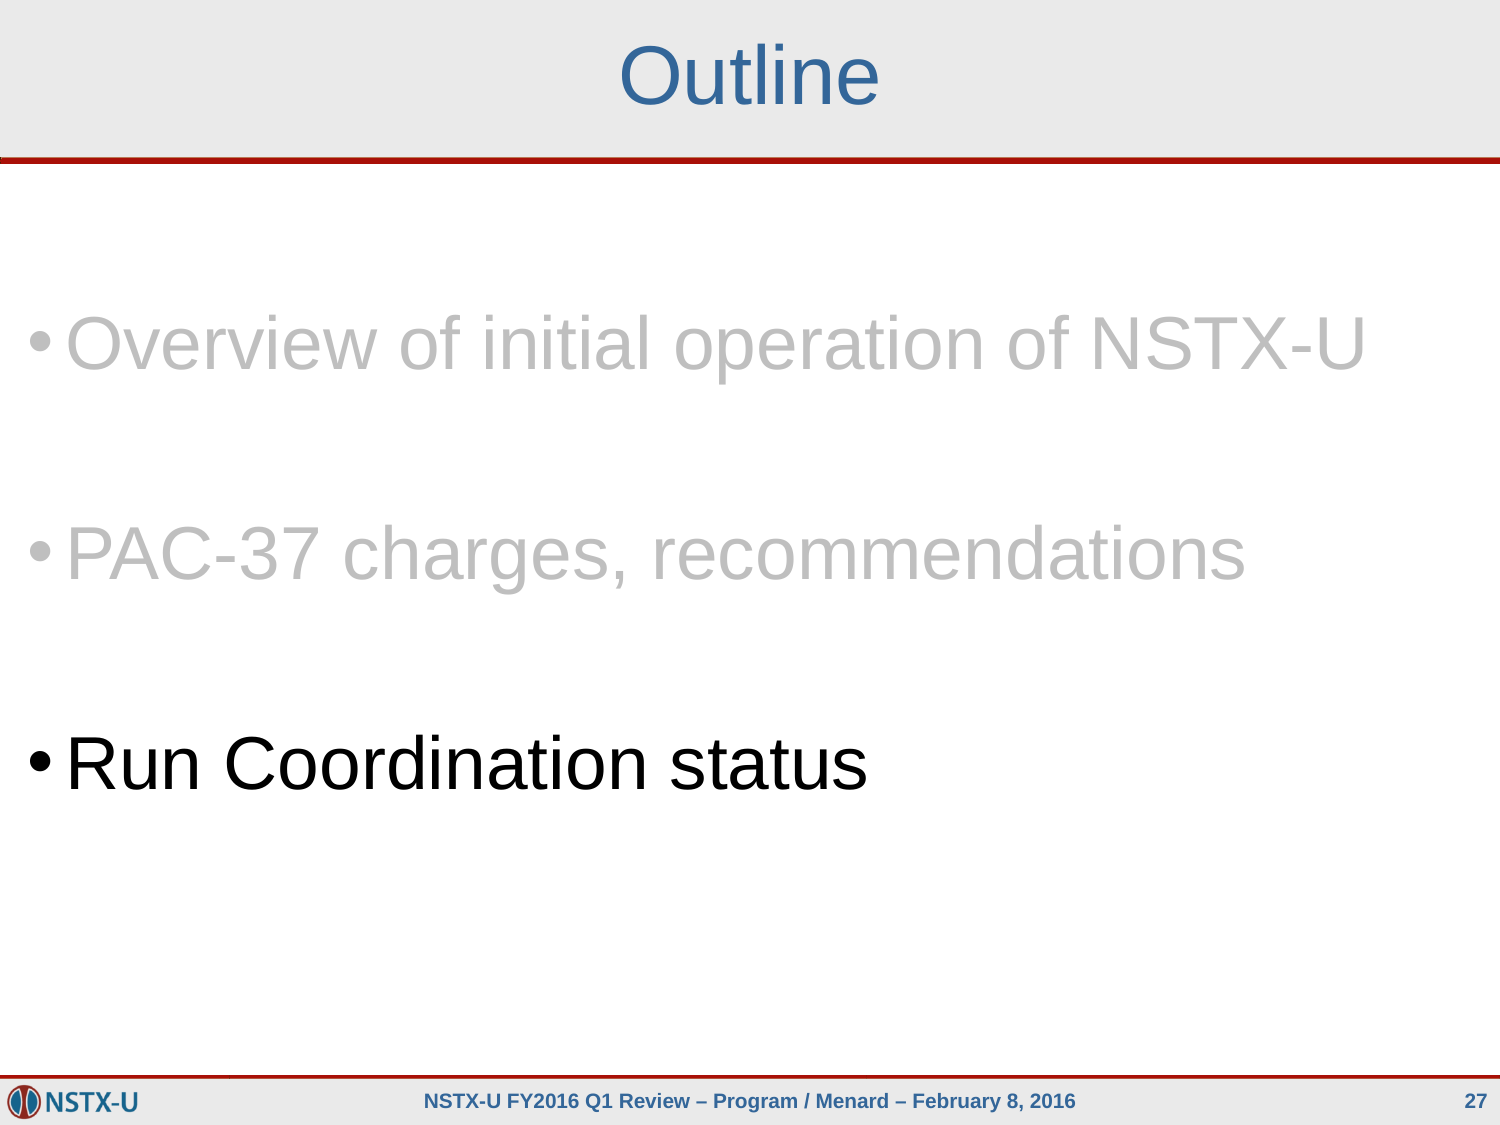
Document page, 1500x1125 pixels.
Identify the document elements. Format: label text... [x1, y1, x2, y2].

list Overview of initial operation of NSTX-U PAC-37 charges, recommendations Run Coordination status [12, 287, 1488, 825]
picture [0, 1075, 1500, 1125]
picture [0, 158, 1500, 164]
title Outline [0, 0, 1500, 158]
